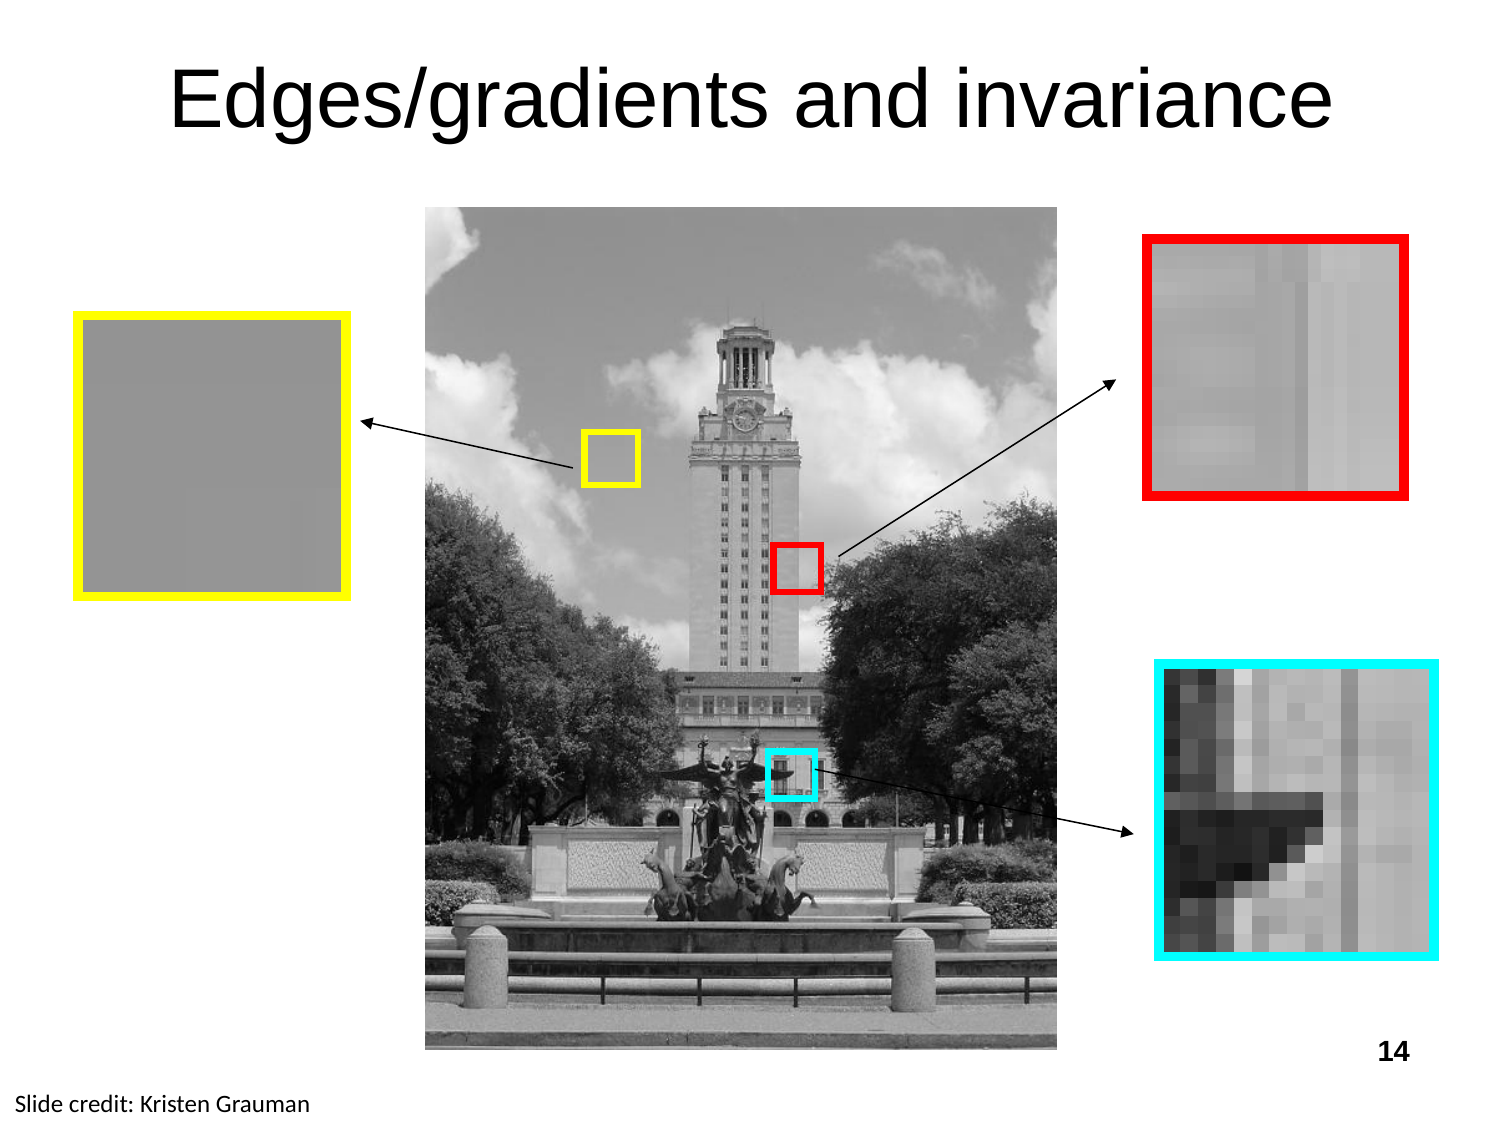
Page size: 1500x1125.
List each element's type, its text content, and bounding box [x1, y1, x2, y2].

text_box [1060, 818, 1134, 838]
picture [424, 207, 1057, 1050]
text_box [360, 417, 419, 434]
text_box [1060, 379, 1117, 416]
picture [1163, 668, 1430, 953]
picture [82, 320, 342, 593]
title Edges/gradients and invariance [76, 0, 1428, 188]
picture [1151, 243, 1400, 492]
slide_number 14 [1074, 1024, 1426, 1103]
text_box Slide credit: Kristen Grauman [0, 1079, 413, 1125]
